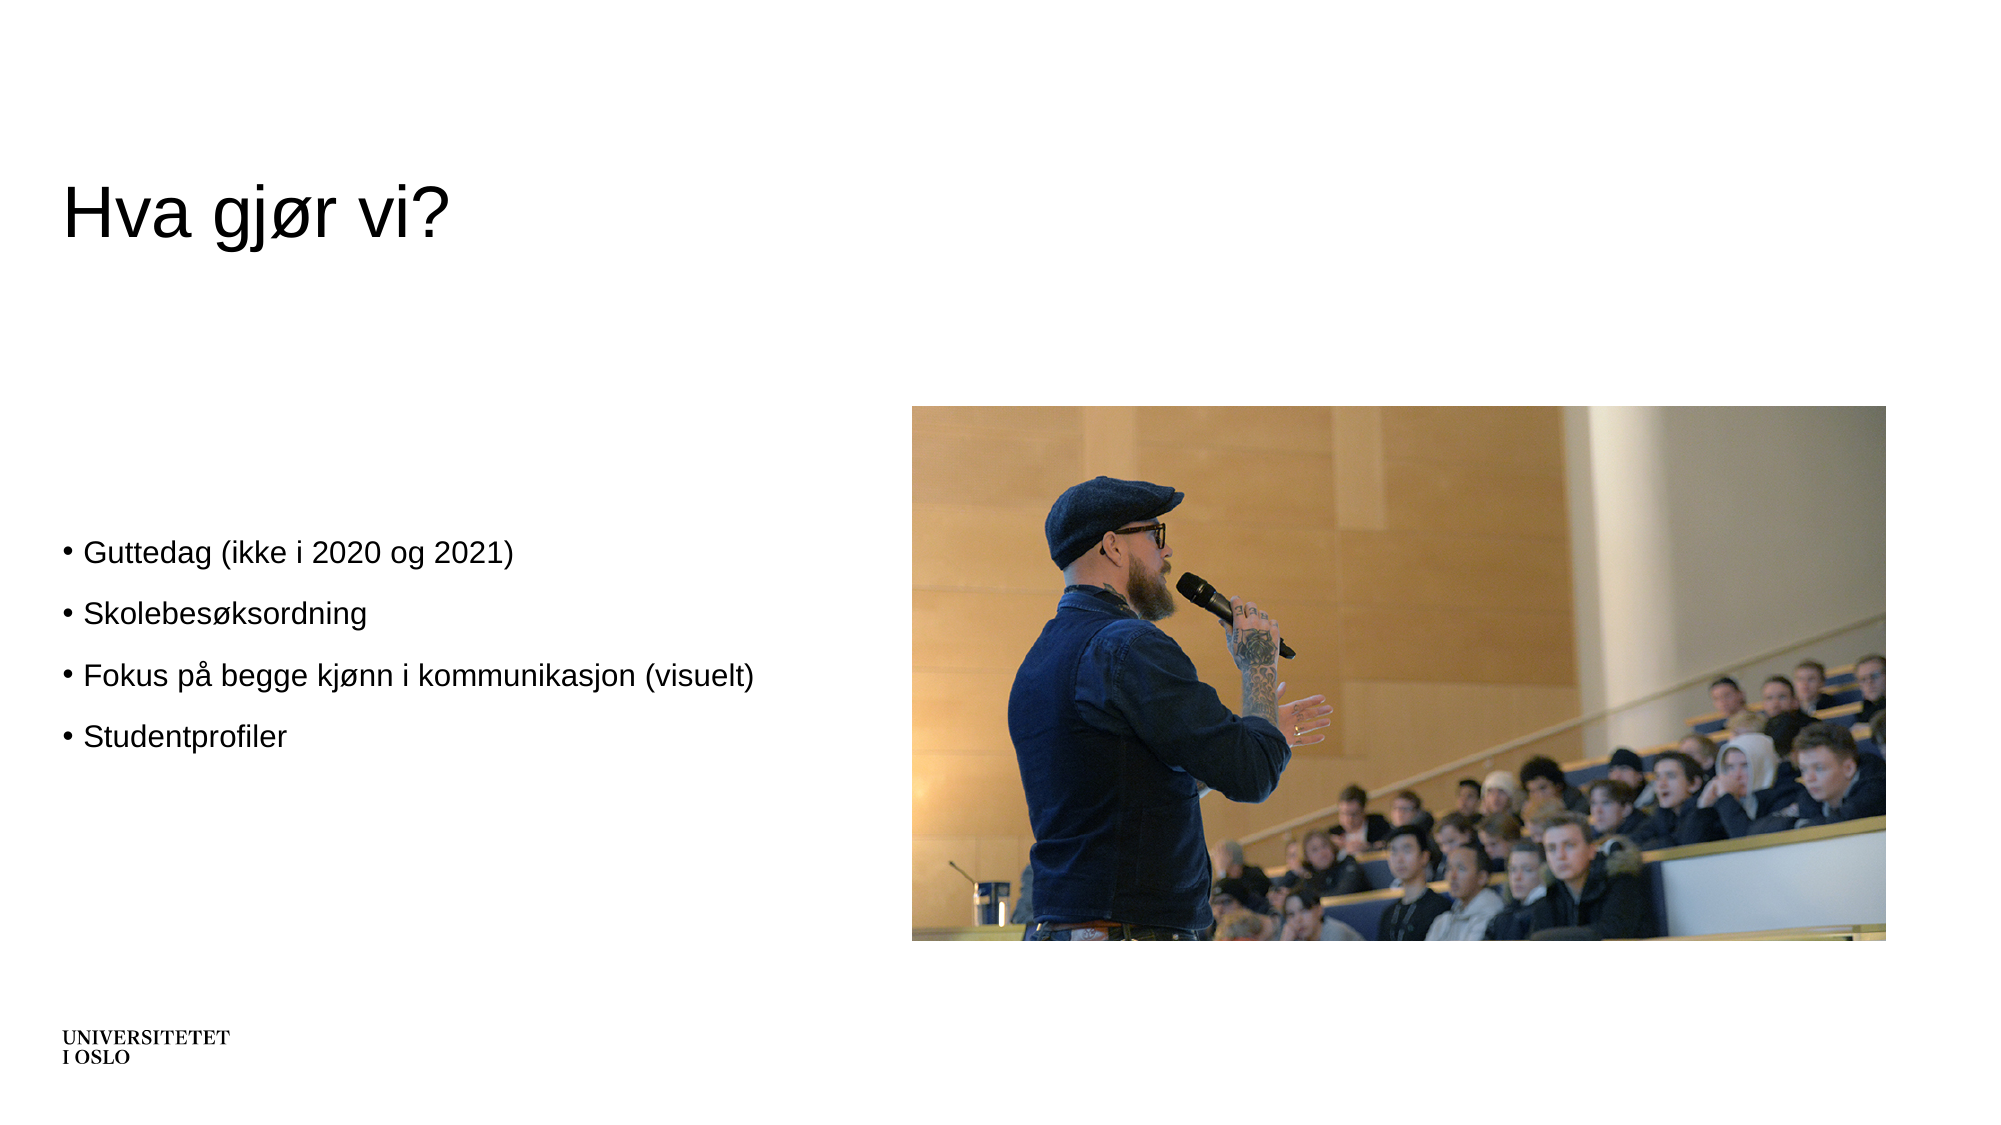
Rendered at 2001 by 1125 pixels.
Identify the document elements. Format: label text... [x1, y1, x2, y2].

title Hva gjør vi? [62, 174, 1788, 392]
list Guttedag (ikke i 2020 og 2021) Skolebesøksordning Fokus på begge kjønn i kommunikasjon (visuelt) Studentprofiler [62, 532, 976, 995]
picture [62, 1030, 230, 1064]
picture [912, 406, 1886, 941]
